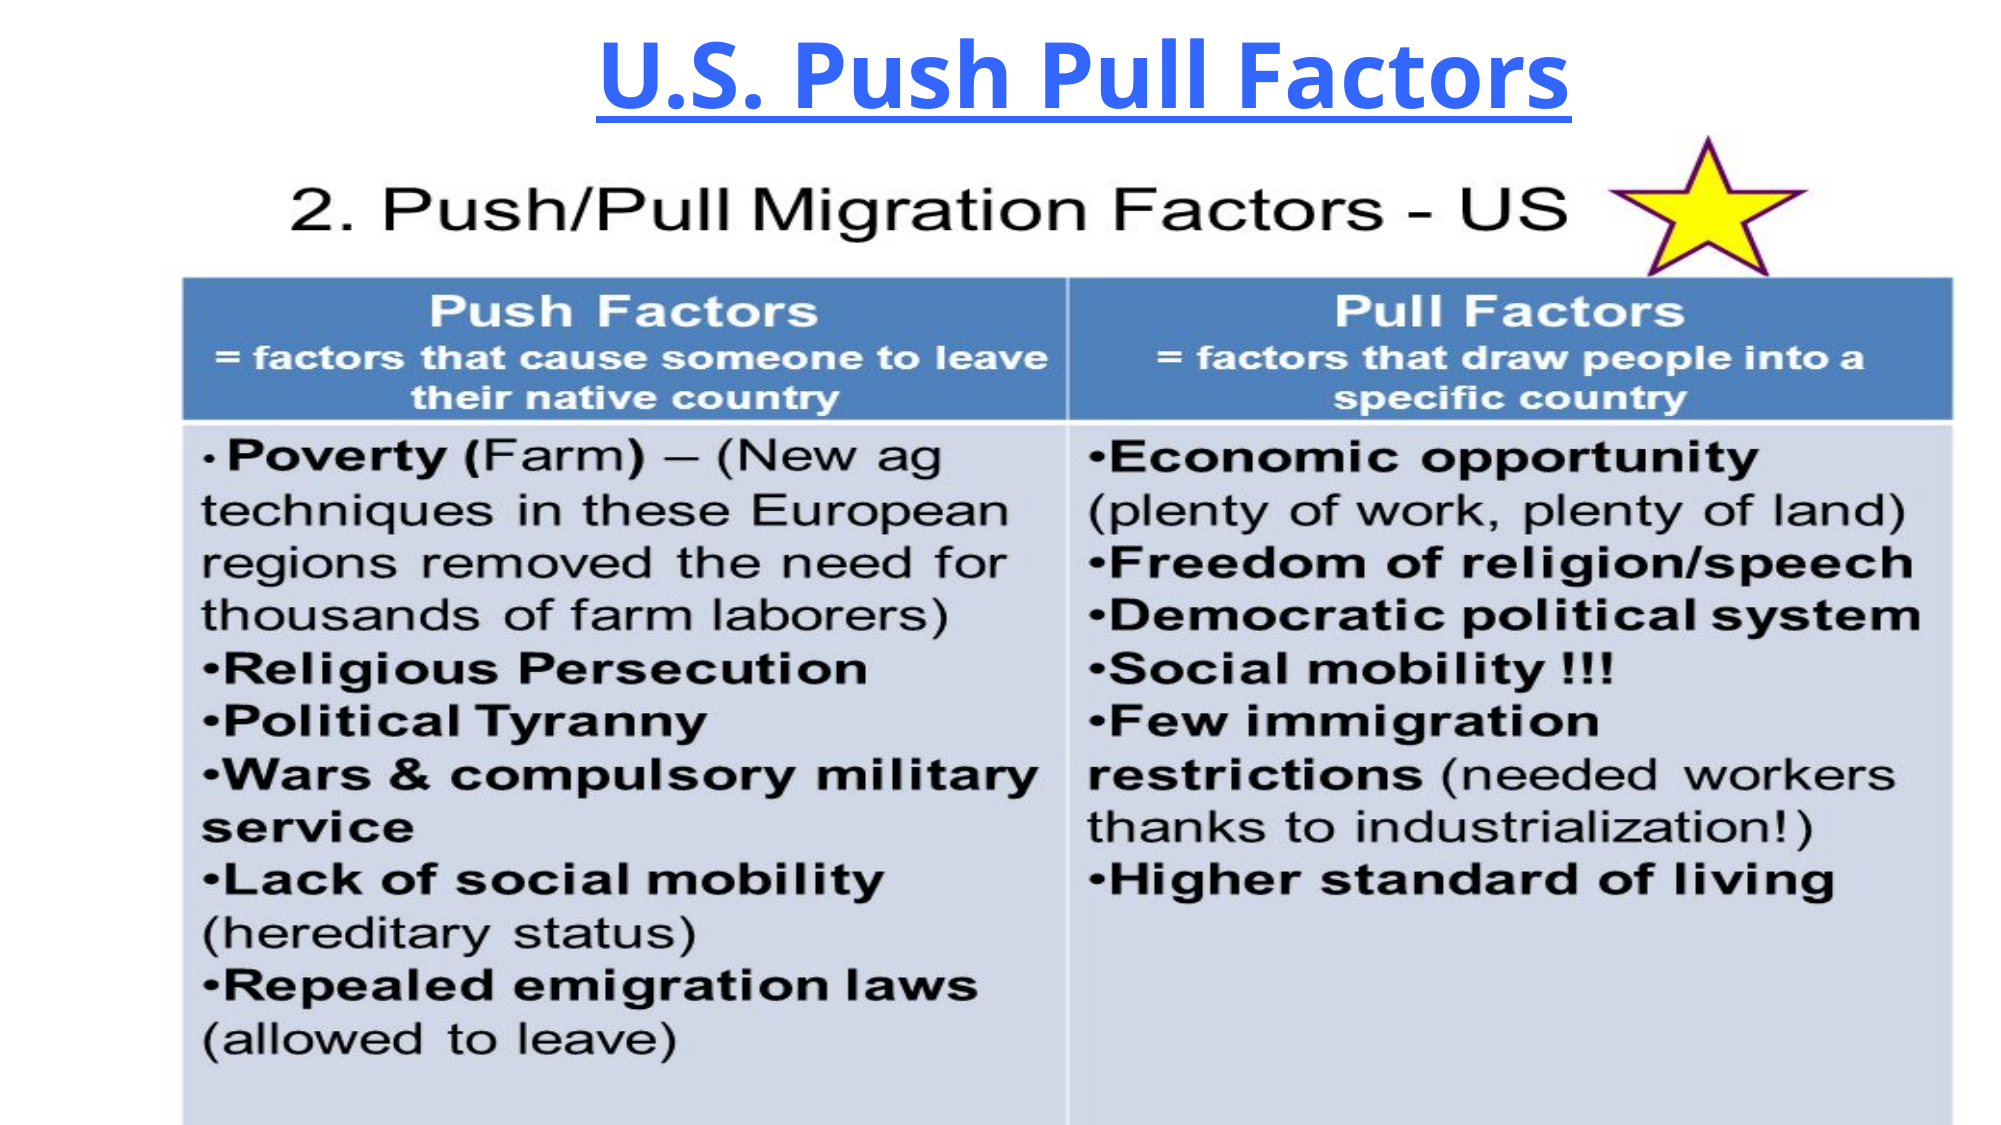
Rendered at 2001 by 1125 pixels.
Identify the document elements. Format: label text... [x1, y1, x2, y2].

title U.S. Push Pull Factors [225, 0, 1800, 134]
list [136, 134, 1985, 1125]
